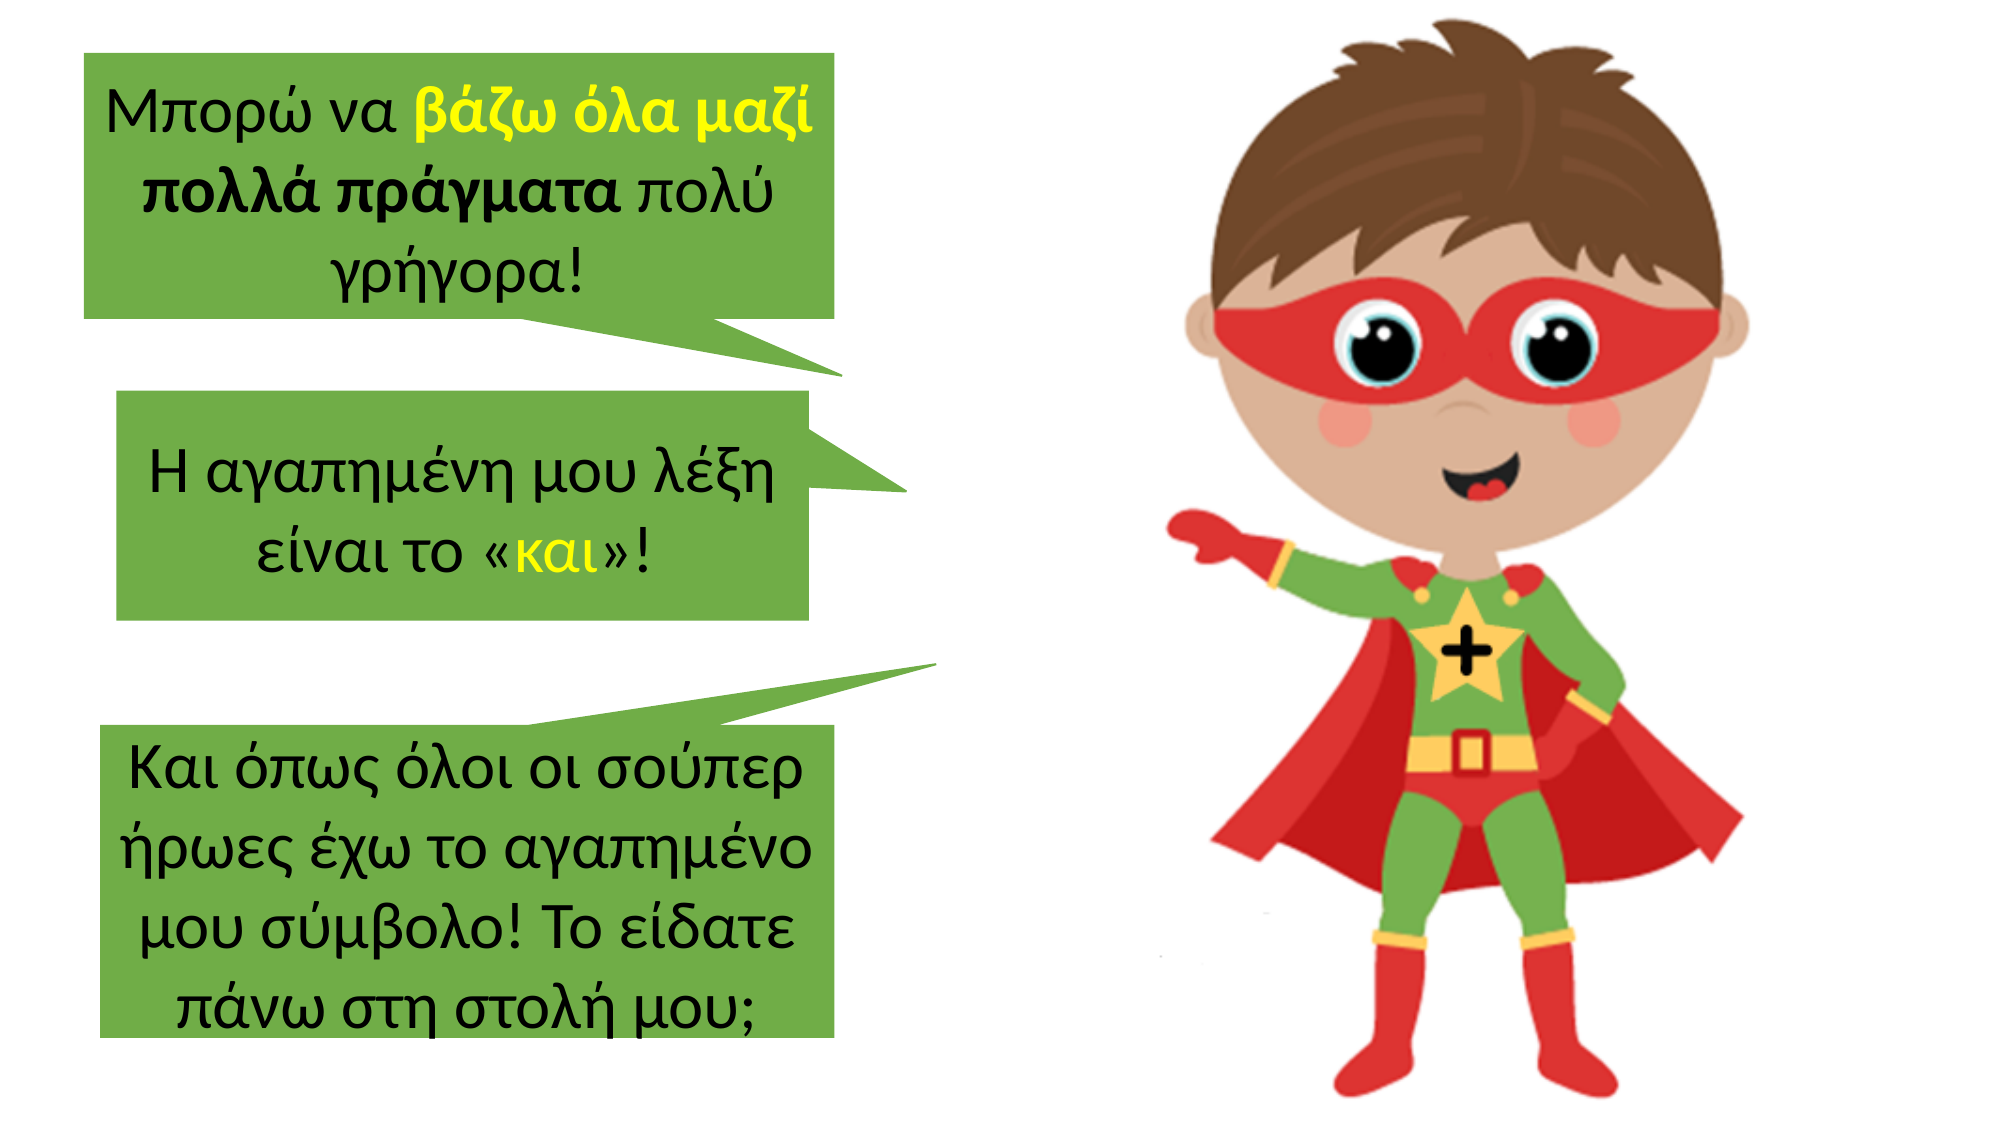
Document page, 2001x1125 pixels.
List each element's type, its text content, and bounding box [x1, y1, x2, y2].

text_box Και όπως όλοι οι σούπερ ήρωες έχω το αγαπημένο μου σύμβολο! Το είδατε πάνω στη στολή μου; [100, 663, 937, 1038]
picture [1151, 9, 1771, 1110]
text_box Η αγαπημένη μου λέξη είναι το «και»! [116, 390, 907, 621]
text_box Μπορώ να βάζω όλα μαζί πολλά πράγματα πολύ γρήγορα! [83, 52, 843, 377]
